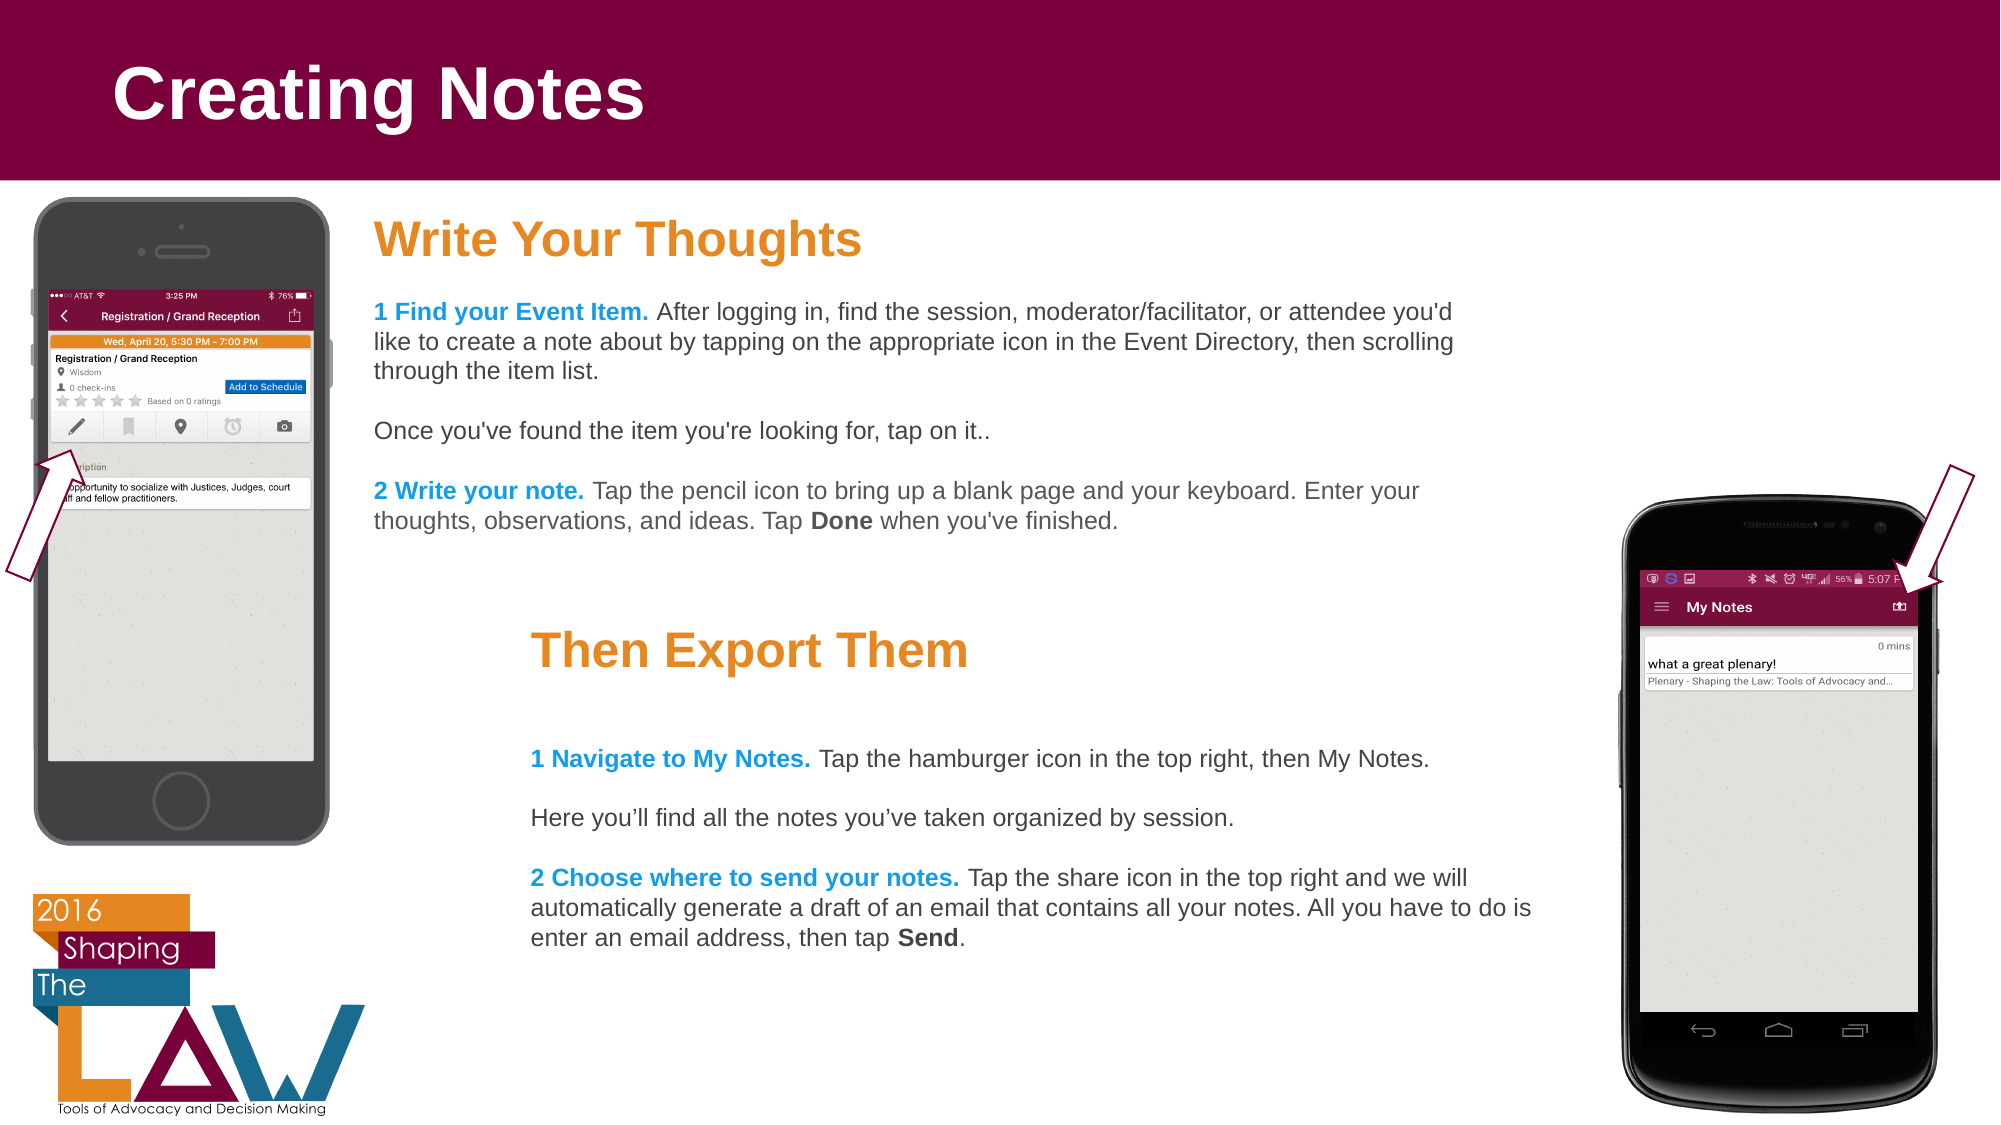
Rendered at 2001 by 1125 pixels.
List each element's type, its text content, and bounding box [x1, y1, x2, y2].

text_box 1 Find your Event Item. After logging in, find the session, moderator/facilitator, or attendee you'd like to create a note about by tapping on the appropriate icon in the Event Directory, then scrolling through the item list. Once you've found the item you're looking for, tap on it.. 2 Write your note. Tap the pencil icon to bring up a blank page and your keyboard. Enter your thoughts, observations, and ideas. Tap Done when you've finished. [377, 257, 1489, 581]
picture [0, 153, 377, 1116]
text_box [0, 0, 2000, 181]
text_box 1 Navigate to My Notes. Tap the hamburger icon in the top right, then My Notes. Here you’ll find all the notes you’ve taken organized by session. 2 Choose where to send your notes. Tap the share icon in the top right and we will automatically generate a draft of an email that contains all your notes. All you have to do is enter an email address, then tap Send. [515, 704, 1596, 977]
text_box Creating Notes [97, 36, 1263, 228]
text_box [1944, 463, 1976, 522]
text_box Then Export Them [515, 610, 1345, 686]
picture [1607, 477, 1955, 1125]
text_box Write Your Thoughts [377, 198, 1113, 257]
